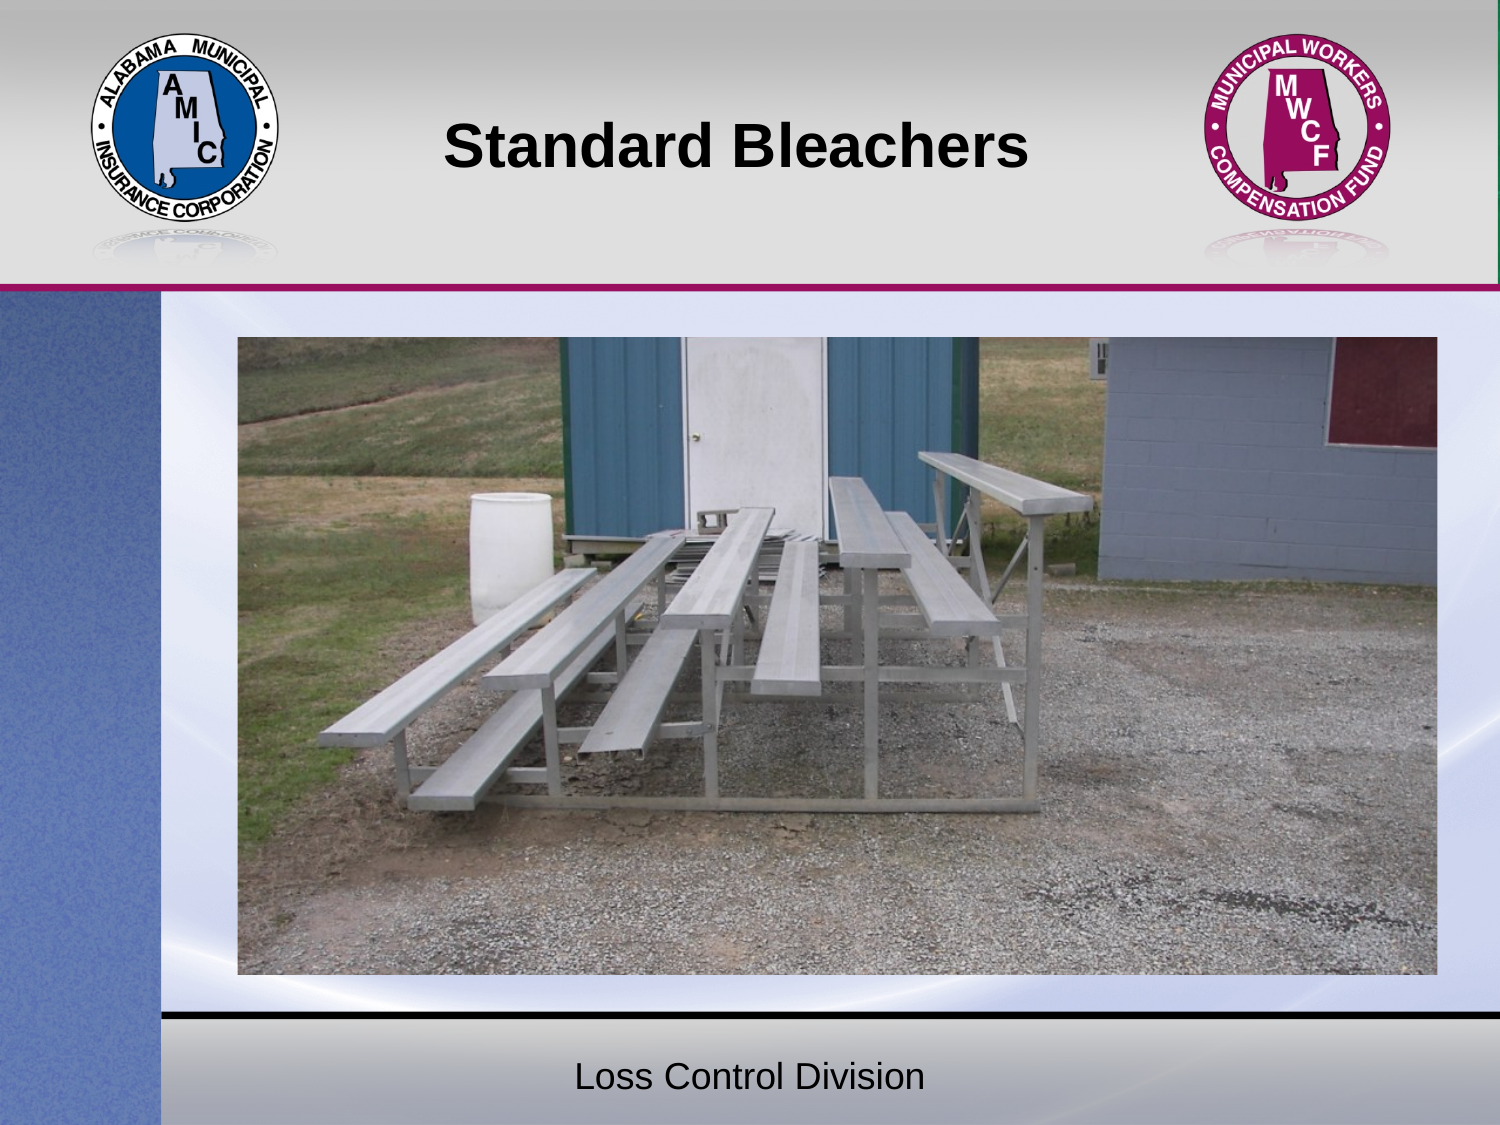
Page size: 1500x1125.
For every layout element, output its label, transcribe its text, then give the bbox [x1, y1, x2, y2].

picture [0, 292, 1500, 1125]
title Standard Bleachers [275, 0, 1200, 285]
picture [1200, 0, 1500, 283]
picture [0, 0, 275, 283]
